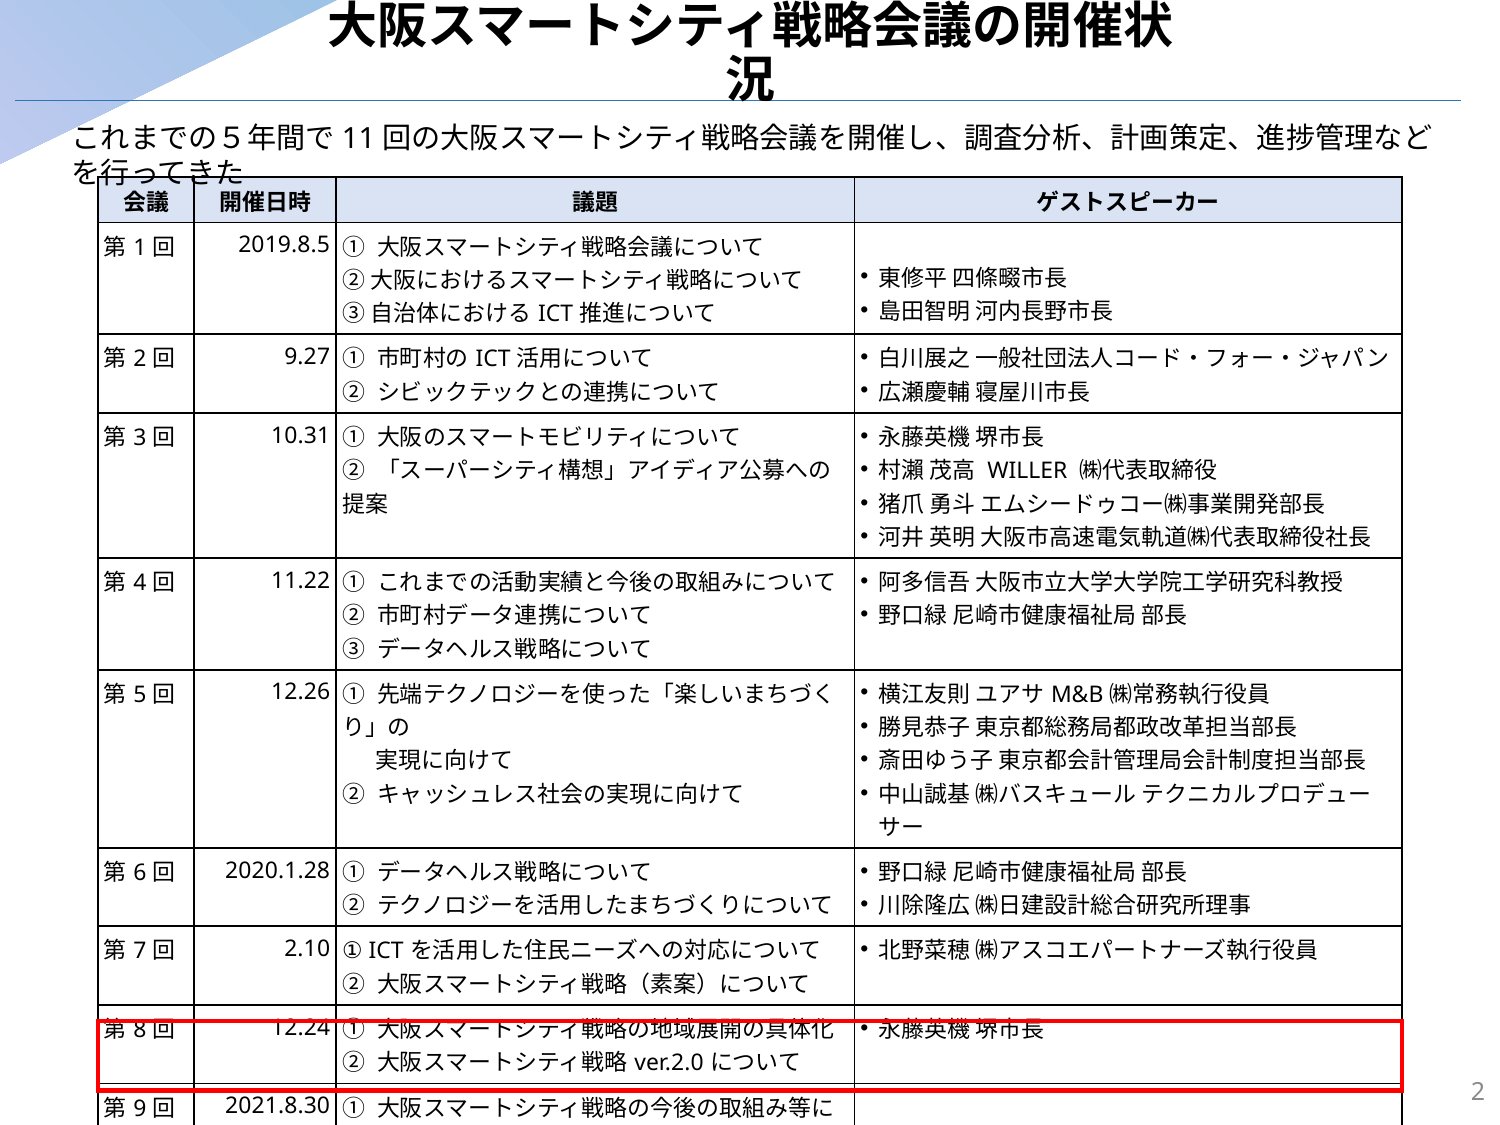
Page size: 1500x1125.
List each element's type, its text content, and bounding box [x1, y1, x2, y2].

table_cell 東修平 四條畷市長 島田智明 河内長野市長 [855, 223, 1401, 333]
table_header 議題 [337, 197, 854, 222]
table_cell ① 市町村のICT活用について ② シビックテックとの連携について [337, 335, 854, 412]
table_cell 11.22 [195, 559, 335, 669]
table_header 会議 [99, 197, 193, 222]
table_cell 2021.8.30 [195, 1092, 335, 1125]
table_cell 横江友則 ユアサM&B㈱常務執行役員 勝見恭子 東京都総務局都政改革担当部長 斎田ゆう子 東京都会計管理局会計制度担当部長 中山誠基 ㈱バスキュール テクニカルプロデューサー [855, 671, 1401, 847]
table_cell ① これまでの活動実績と今後の取組みについて ② 市町村データ連携について ③ データヘルス戦略について [337, 559, 854, 669]
slide_number 2 [1162, 1062, 1500, 1122]
table_cell 2.10 [195, 927, 335, 1004]
table_cell 第2回 [99, 335, 193, 412]
table_cell ① 大阪スマートシティ戦略の今後の取組み等について [337, 1092, 854, 1125]
table_cell ① ICTを活用した住民ニーズへの対応について ② 大阪スマートシティ戦略（素案）について [337, 927, 854, 1004]
table_cell 12.24 [195, 1006, 335, 1020]
table_cell 永藤英機 堺市長 [855, 1006, 1401, 1020]
table_cell 阿多信吾 大阪市立大学大学院工学研究科教授 野口緑 尼崎市健康福祉局 部長 [855, 559, 1401, 669]
table_cell 12.26 [195, 671, 335, 847]
table_cell 第4回 [99, 559, 193, 669]
table_cell [855, 1092, 1401, 1125]
table_cell ① 大阪のスマートモビリティについて ② 「スーパーシティ構想」アイディア公募への提案 [337, 414, 854, 557]
table_cell 9.27 [195, 335, 335, 412]
table_cell 第6回 [99, 849, 193, 925]
text_box 大阪スマートシティ戦略会議の開催状況 [292, 22, 1208, 86]
table_cell 白川展之 一般社団法人コード・フォー・ジャパン 広瀬慶輔 寝屋川市長 [855, 335, 1401, 412]
table_cell 2020.1.28 [195, 849, 335, 925]
table_cell 第1回 [99, 223, 193, 333]
table_cell 2019.8.5 [195, 223, 335, 333]
table_cell ① 大阪スマートシティ戦略の地域展開の具体化 ② 大阪スマートシティ戦略ver.2.0について [337, 1006, 854, 1020]
table_cell ① データヘルス戦略について ② テクノロジーを活用したまちづくりについて [337, 849, 854, 925]
table_cell ① 先端テクノロジーを使った「楽しいまちづくり」の 実現に向けて ② キャッシュレス社会の実現に向けて [337, 671, 854, 847]
table_cell 10.31 [195, 414, 335, 557]
table_cell 永藤英機 堺市長 村瀨 茂高 WILLER ㈱代表取締役 猪爪 勇斗 エムシードゥコー㈱事業開発部長 河井 英明 大阪市高速電気軌道㈱代表取締役社長 [855, 414, 1401, 557]
table_cell ① 大阪スマートシティ戦略会議について ② 大阪におけるスマートシティ戦略について ③ 自治体におけるICT推進について [337, 223, 854, 333]
table_header ゲストスピーカー [855, 197, 1401, 222]
table_cell 第7回 [99, 927, 193, 1004]
table_header 開催日時 [195, 197, 335, 222]
table_cell 北野菜穂 ㈱アスコエパートナーズ執行役員 [855, 927, 1401, 1004]
table_cell 第3回 [99, 414, 193, 557]
table_cell 第8回 [99, 1006, 193, 1020]
table_cell 第9回 [99, 1092, 193, 1125]
text_box これまでの５年間で11回の大阪スマートシティ戦略会議を開催し、調査分析、計画策定、進捗管理などを行ってきた [56, 111, 1450, 197]
text_box [97, 1020, 1403, 1092]
table_cell 野口緑 尼崎市健康福祉局 部長 川除隆広 ㈱日建設計総合研究所理事 [855, 849, 1401, 925]
table_cell 第5回 [99, 671, 193, 847]
